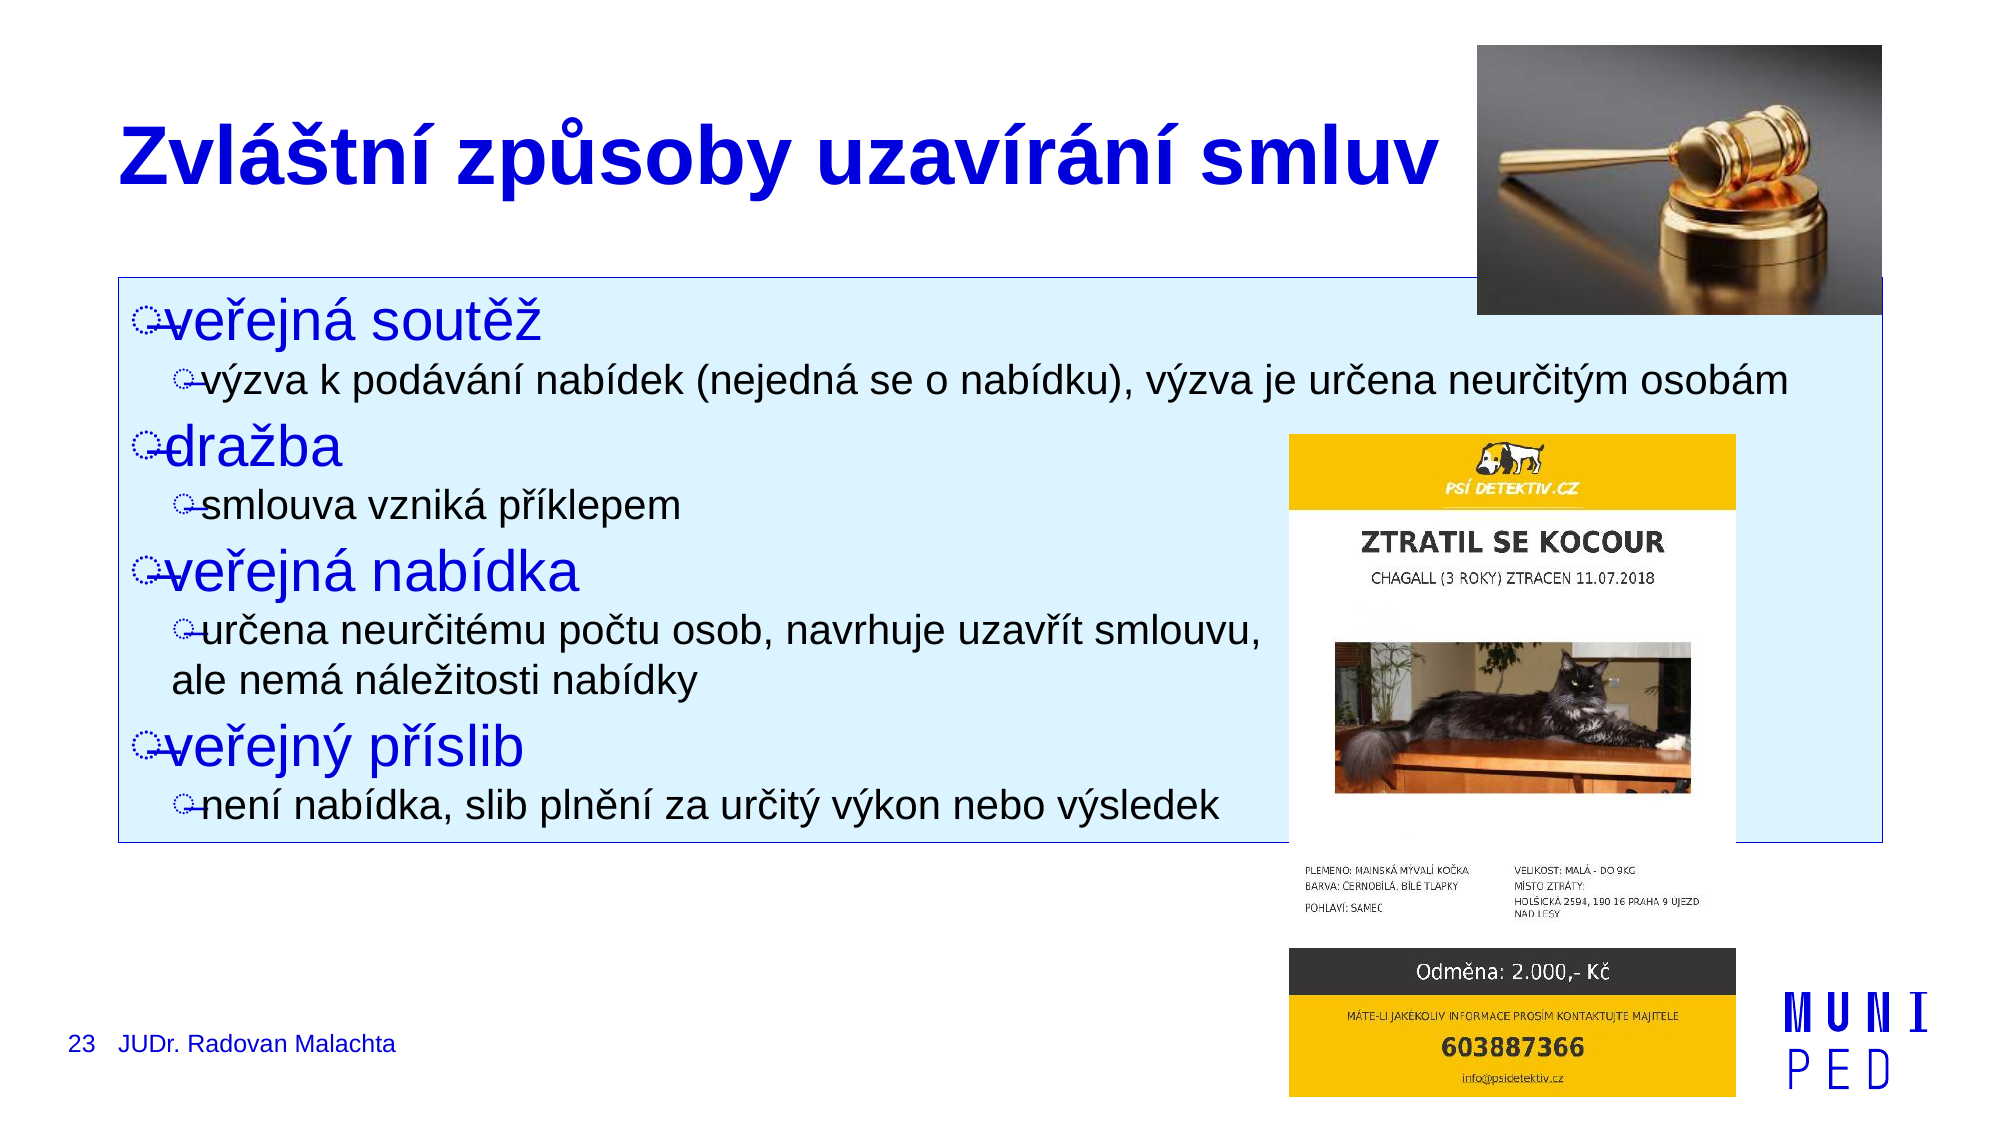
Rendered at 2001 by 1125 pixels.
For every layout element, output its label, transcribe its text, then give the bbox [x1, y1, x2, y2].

slide_number 23 [67, 1021, 110, 1063]
footer JUDr. Radovan Malachta [118, 1021, 1283, 1063]
title Zvláštní způsoby uzavírání smluv [118, 118, 1471, 193]
list veřejná soutěž výzva k podávání nabídek (nejedná se o nabídku), výzva je určena neurčitým osobám dražba smlouva vzniká příklepem veřejná nabídka určena neurčitému počtu osob, navrhuje uzavřít smlouvu, ale nemá náležitosti nabídky veřejný příslib není nabídka, slib plnění za určitý výkon nebo výsledek [118, 277, 1883, 843]
picture [1476, 45, 1883, 315]
picture [1288, 434, 1736, 1098]
